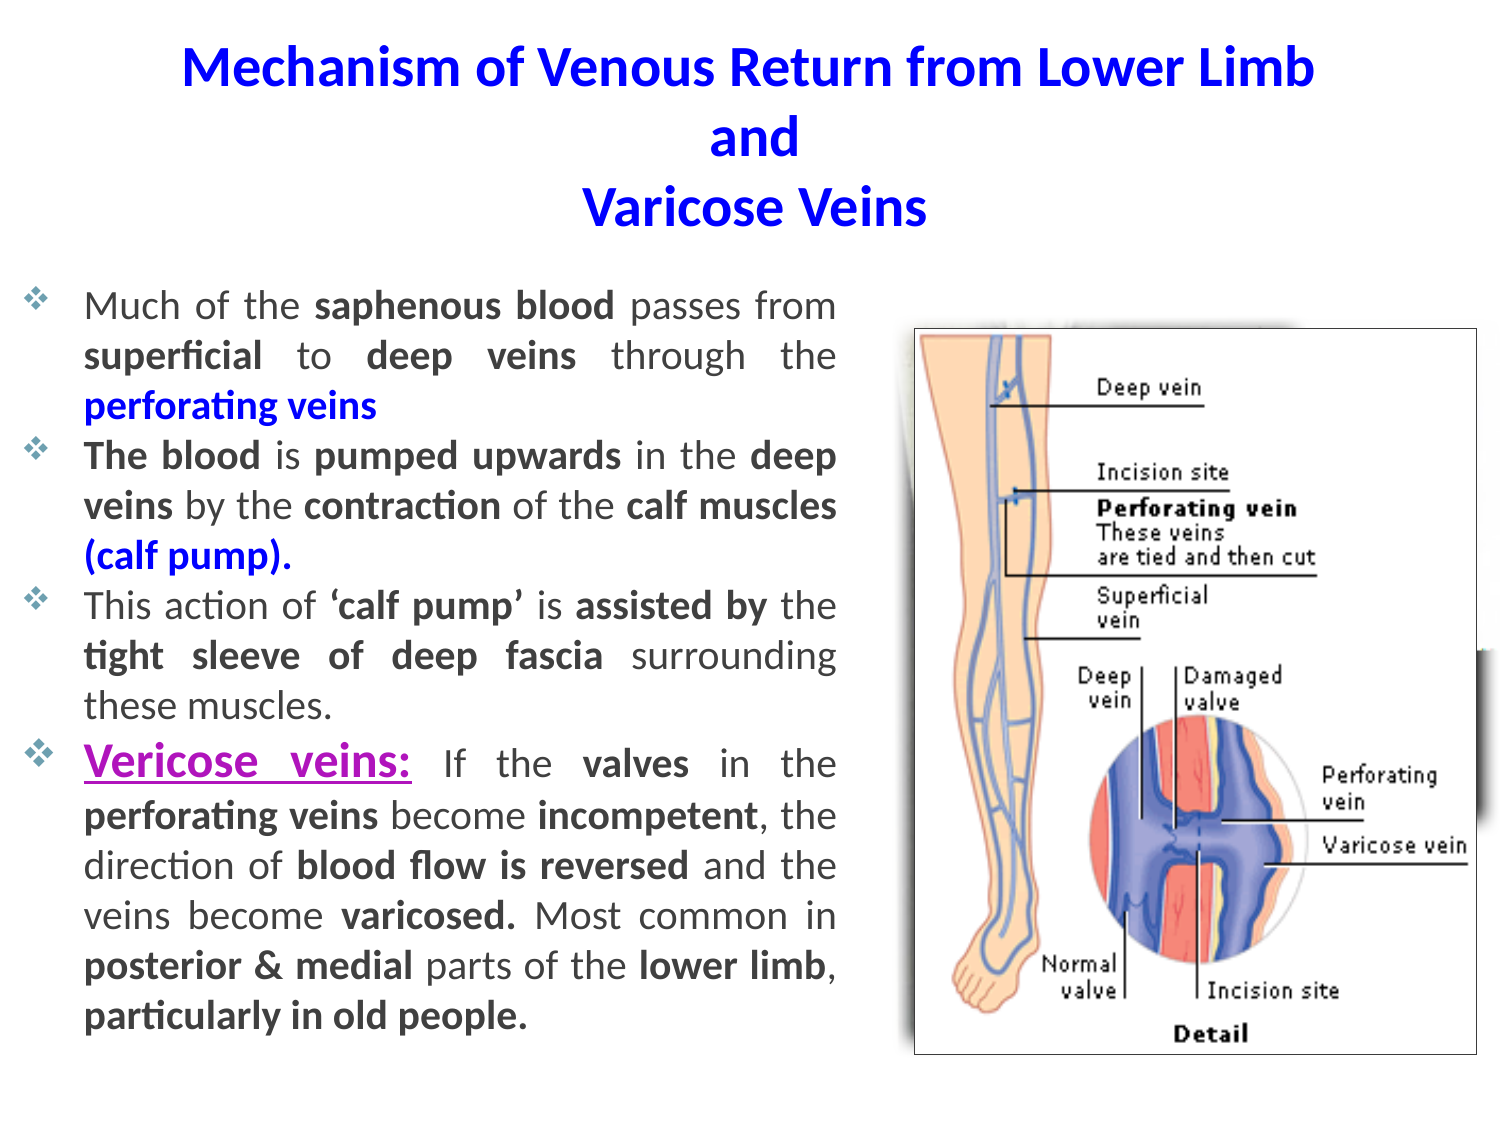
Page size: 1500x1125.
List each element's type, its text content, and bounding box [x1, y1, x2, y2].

list Much of the saphenous blood passes from superficial to deep veins through the perforating veins The blood is pumped upwards in the deep veins by the contraction of the calf muscles (calf pump). This action of ‘calf pump’ is assisted by the tight sleeve of deep fascia surrounding these muscles. Vericose veins: If the valves in the perforating veins become incompetent, the direction of blood flow is reversed and the veins become varicosed. Most common in posterior & medial parts of the lower limb, particularly in old people. [0, 269, 853, 1096]
picture [913, 327, 1477, 1055]
picture [1190, 318, 1500, 838]
picture [891, 314, 1182, 1059]
title Mechanism of Venous Return from Lower Limb and Varicose Veins [5, 19, 1500, 246]
